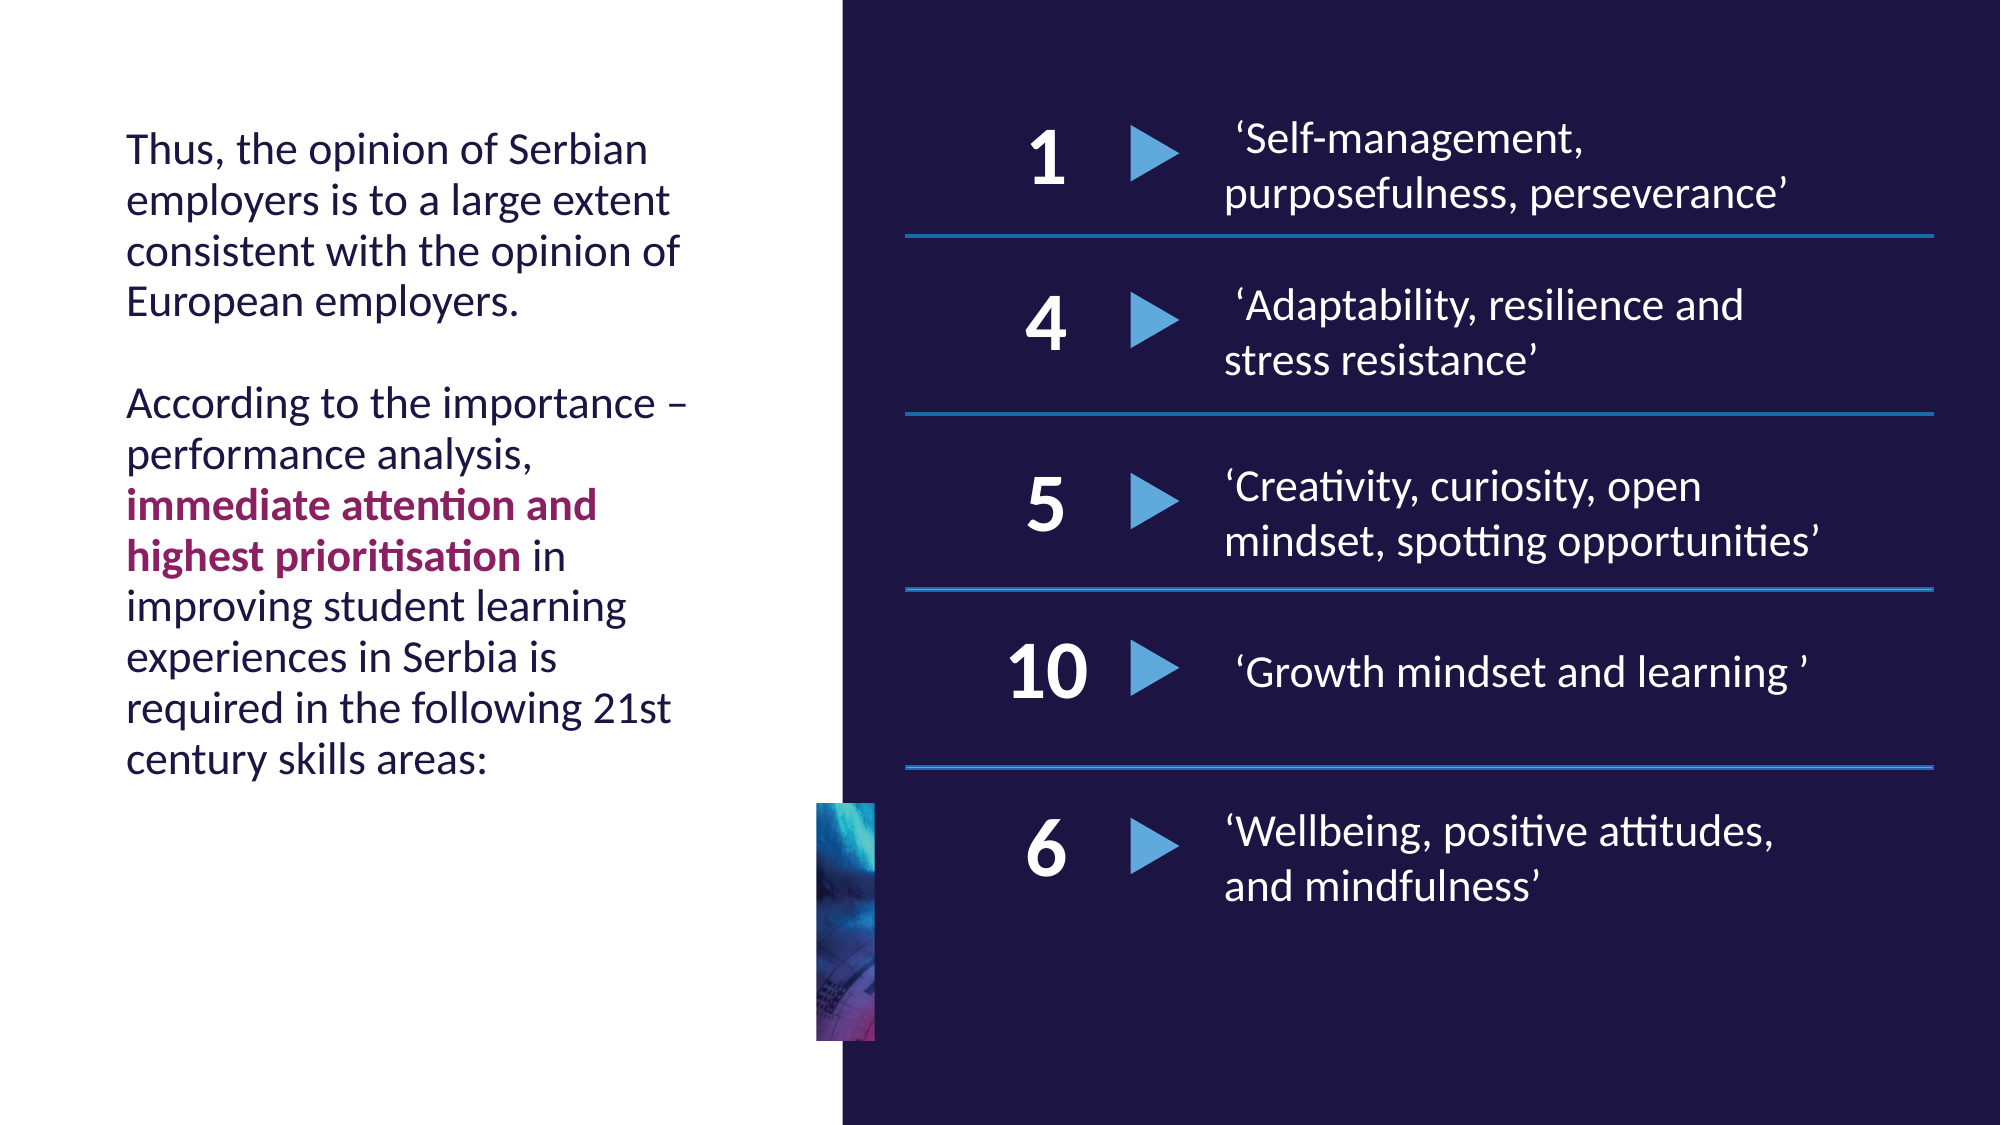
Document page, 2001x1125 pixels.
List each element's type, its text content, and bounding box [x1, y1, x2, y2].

text_box 4 [954, 267, 1140, 368]
picture [726, 803, 964, 1041]
text_box ‘Adaptability, resilience and stress resistance’ [1208, 267, 1856, 404]
text_box Thus, the opinion of Serbian employers is to a large extent consistent with the opinion of European employers. According to the importance – performance analysis, immediate attention and highest prioritisation in improving student learning experiences in Serbia is required in the following 21st century skills areas: [111, 115, 721, 744]
text_box ‘Growth mindset and learning ’ [1208, 634, 1856, 765]
text_box 1 [954, 100, 1140, 201]
text_box [1129, 815, 1182, 876]
text_box ‘Creativity, curiosity, open mindset, spotting opportunities’ [1208, 448, 1856, 585]
text_box [1129, 123, 1182, 184]
text_box [905, 587, 1934, 592]
text_box ‘Wellbeing, positive attitudes, and mindfulness’ [1208, 793, 1856, 930]
text_box [905, 234, 1934, 238]
text_box [17, 528, 665, 1125]
text_box [1129, 637, 1182, 698]
text_box [1129, 471, 1182, 532]
text_box 6 [954, 793, 1140, 894]
text_box [905, 412, 1934, 416]
text_box ‘Self-management, purposefulness, perseverance’ [1208, 100, 1856, 234]
text_box [905, 765, 1934, 770]
text_box 10 [954, 614, 1140, 716]
text_box [842, 0, 2000, 1125]
text_box [1129, 289, 1182, 350]
text_box 5 [954, 448, 1140, 549]
